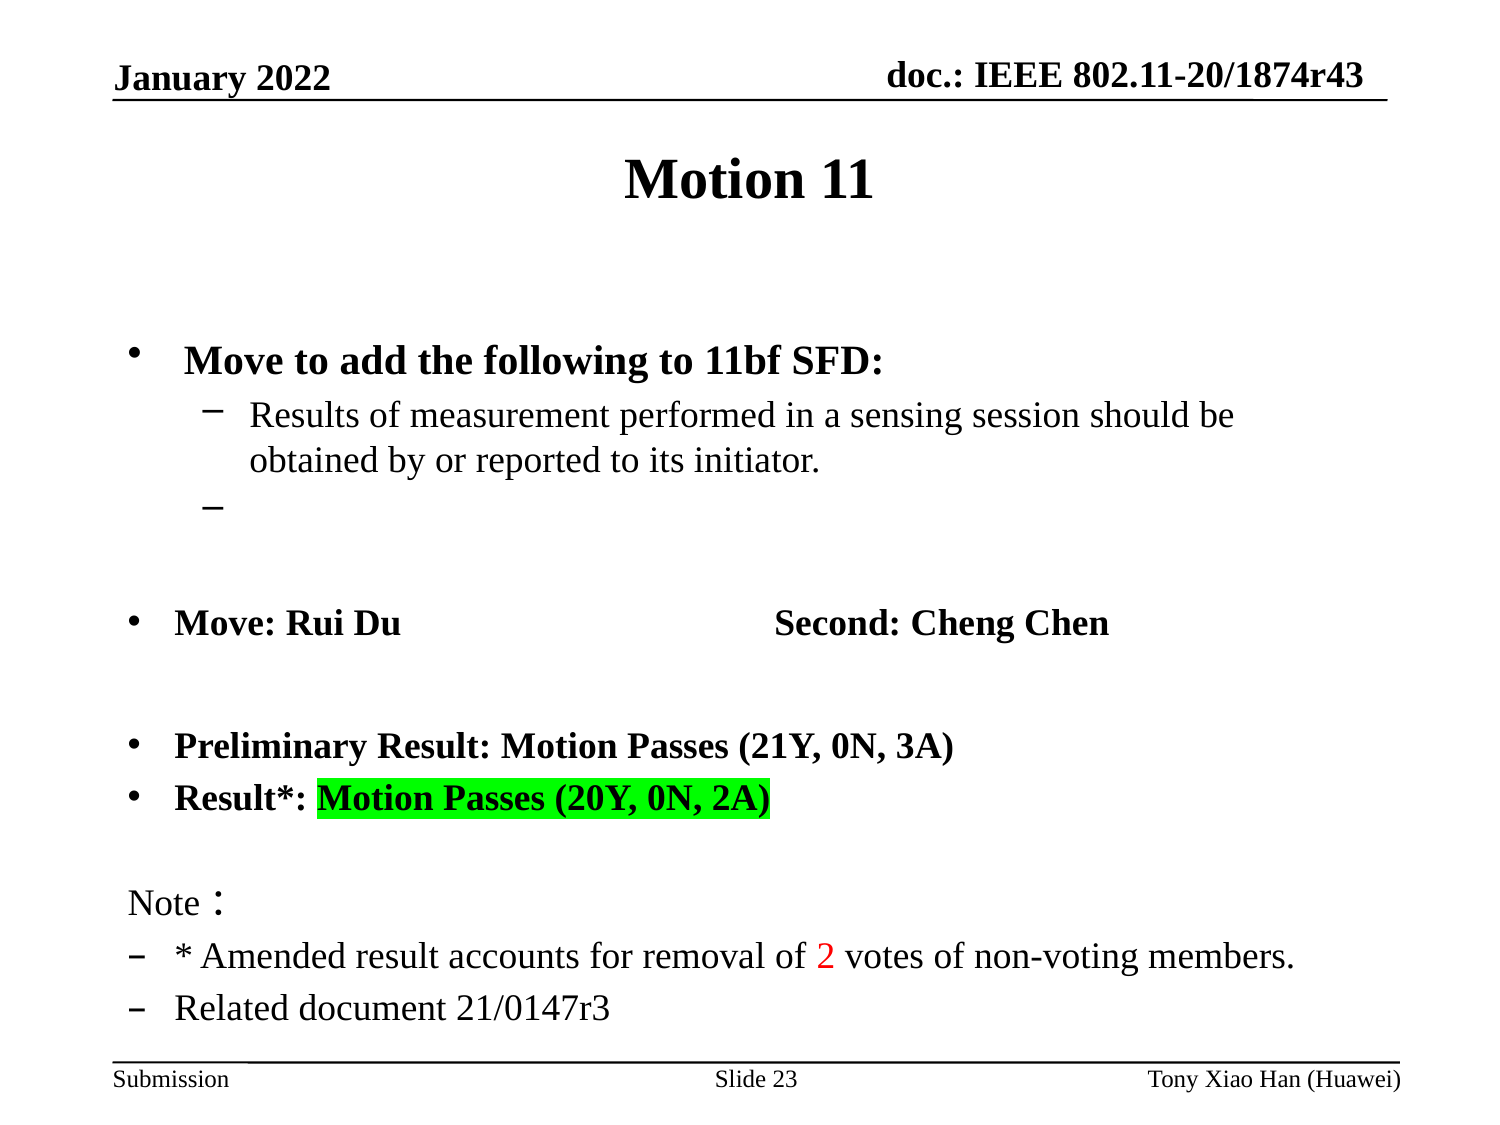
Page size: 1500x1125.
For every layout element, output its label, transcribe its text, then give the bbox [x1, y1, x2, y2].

footer Tony Xiao Han (Huawei) [999, 1061, 1402, 1093]
text_box Motion 11 [112, 87, 1388, 263]
text_box Move to add the following to 11bf SFD: Results of measurement performed in a sensing session should be obtained by or reported to its initiator. Move: Rui Du Second: Cheng Chen Preliminary Result: Motion Passes (21Y, 0N, 3A) Result*: Motion Passes (20Y, 0N, 2A) Note： * Amended result accounts for removal of 2 votes of non-voting members. Related document 21/0147r3 [112, 324, 1388, 1013]
slide_number Slide 23 [712, 1061, 800, 1093]
